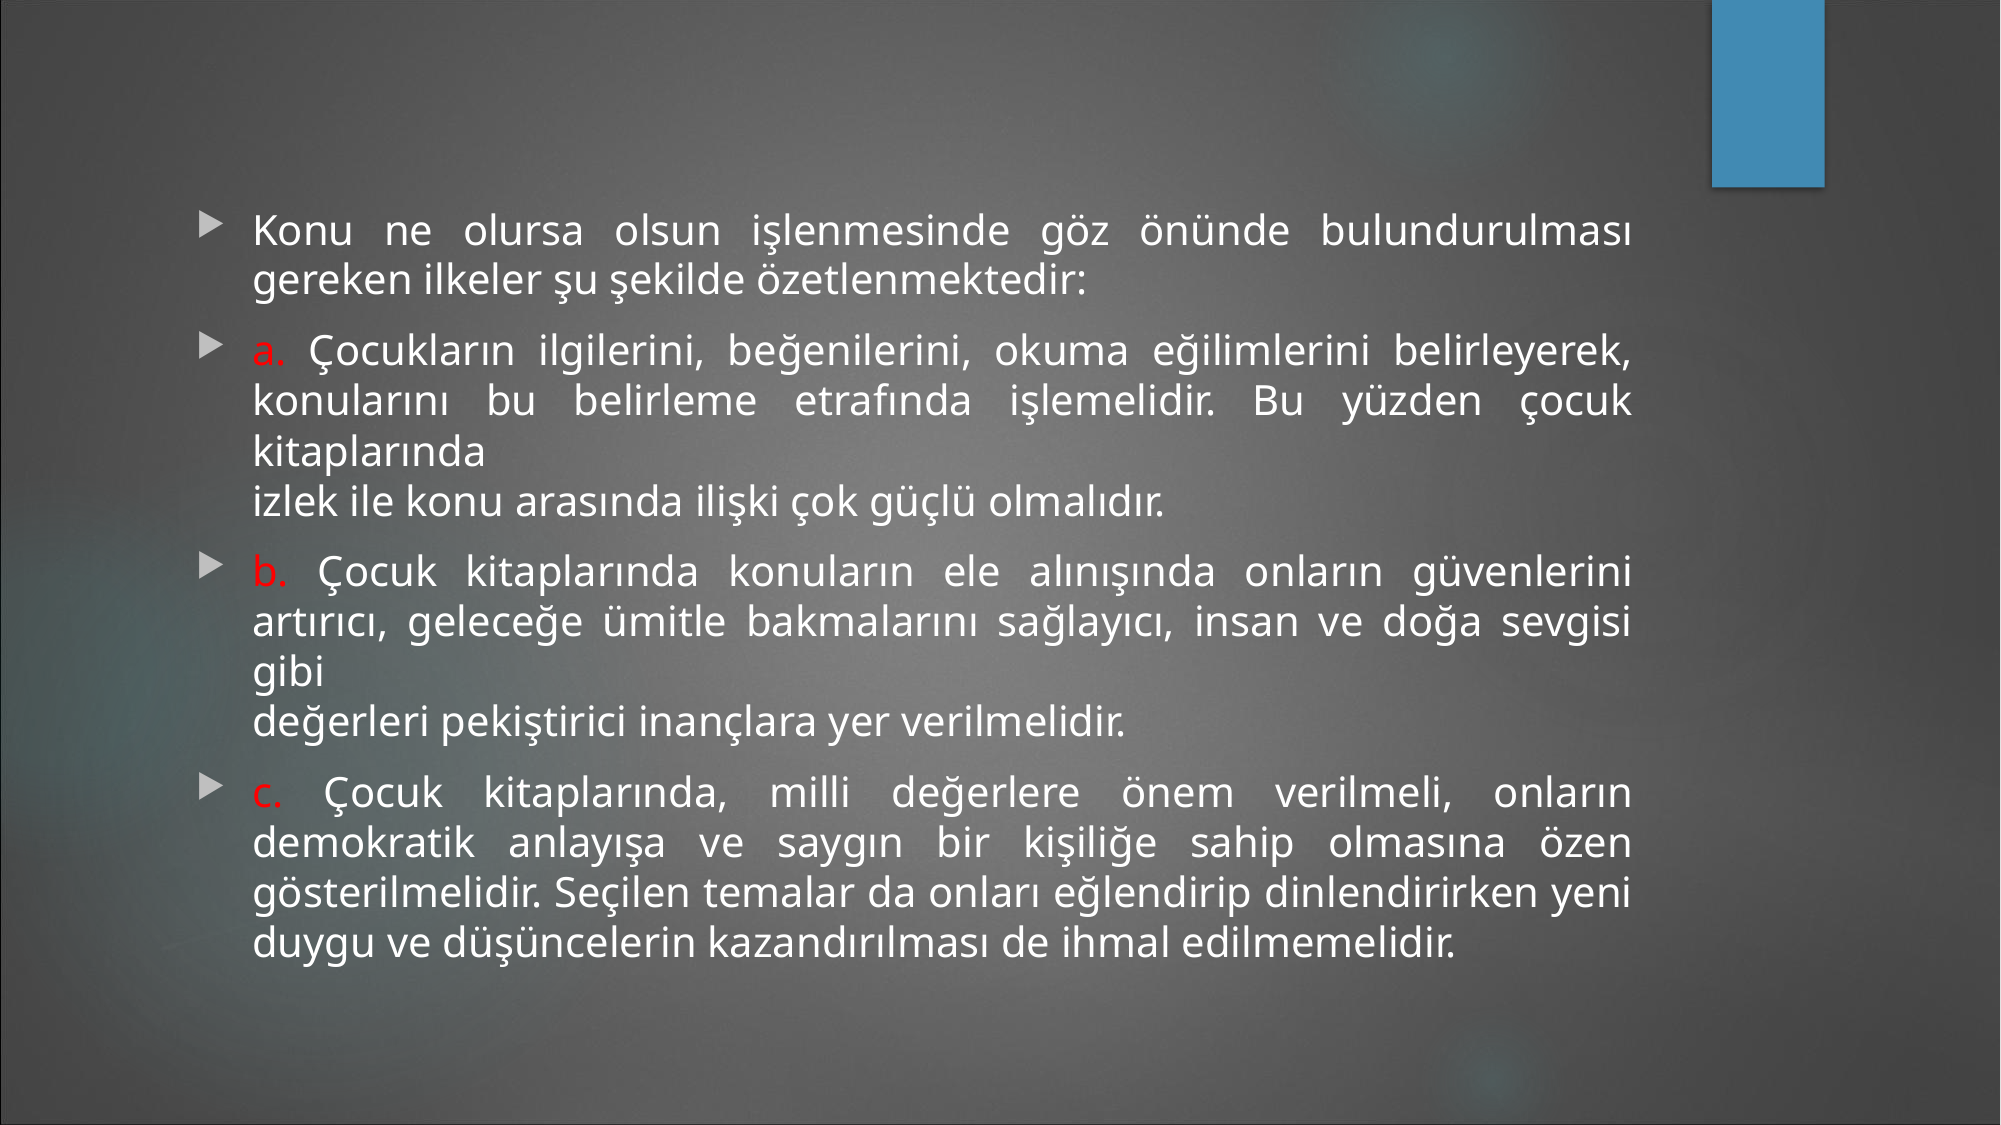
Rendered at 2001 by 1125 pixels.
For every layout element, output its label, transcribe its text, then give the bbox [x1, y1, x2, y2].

picture [0, 0, 2001, 1125]
list Konu ne olursa olsun işlenmesinde göz önünde bulundurulması gereken ilkeler şu şekilde özetlenmektedir: a. Çocukların ilgilerini, beğenilerini, okuma eğilimlerini belirleyerek, konularını bu belirleme etrafında işlemelidir. Bu yüzden çocuk kitaplarında izlek ile konu arasında ilişki çok güçlü olmalıdır. b. Çocuk kitaplarında konuların ele alınışında onların güvenlerini artırıcı, geleceğe ümitle bakmalarını sağlayıcı, insan ve doğa sevgisi gibi değerleri pekiştirici inançlara yer verilmelidir. c. Çocuk kitaplarında, milli değerlere önem verilmeli, onların demokratik anlayışa ve saygın bir kişiliğe sahip olmasına özen gösterilmelidir. Seçilen temalar da onları eğlendirip dinlendirirken yeni duygu ve düşüncelerin kazandırılması de ihmal edilmemelidir. [180, 195, 1649, 1026]
